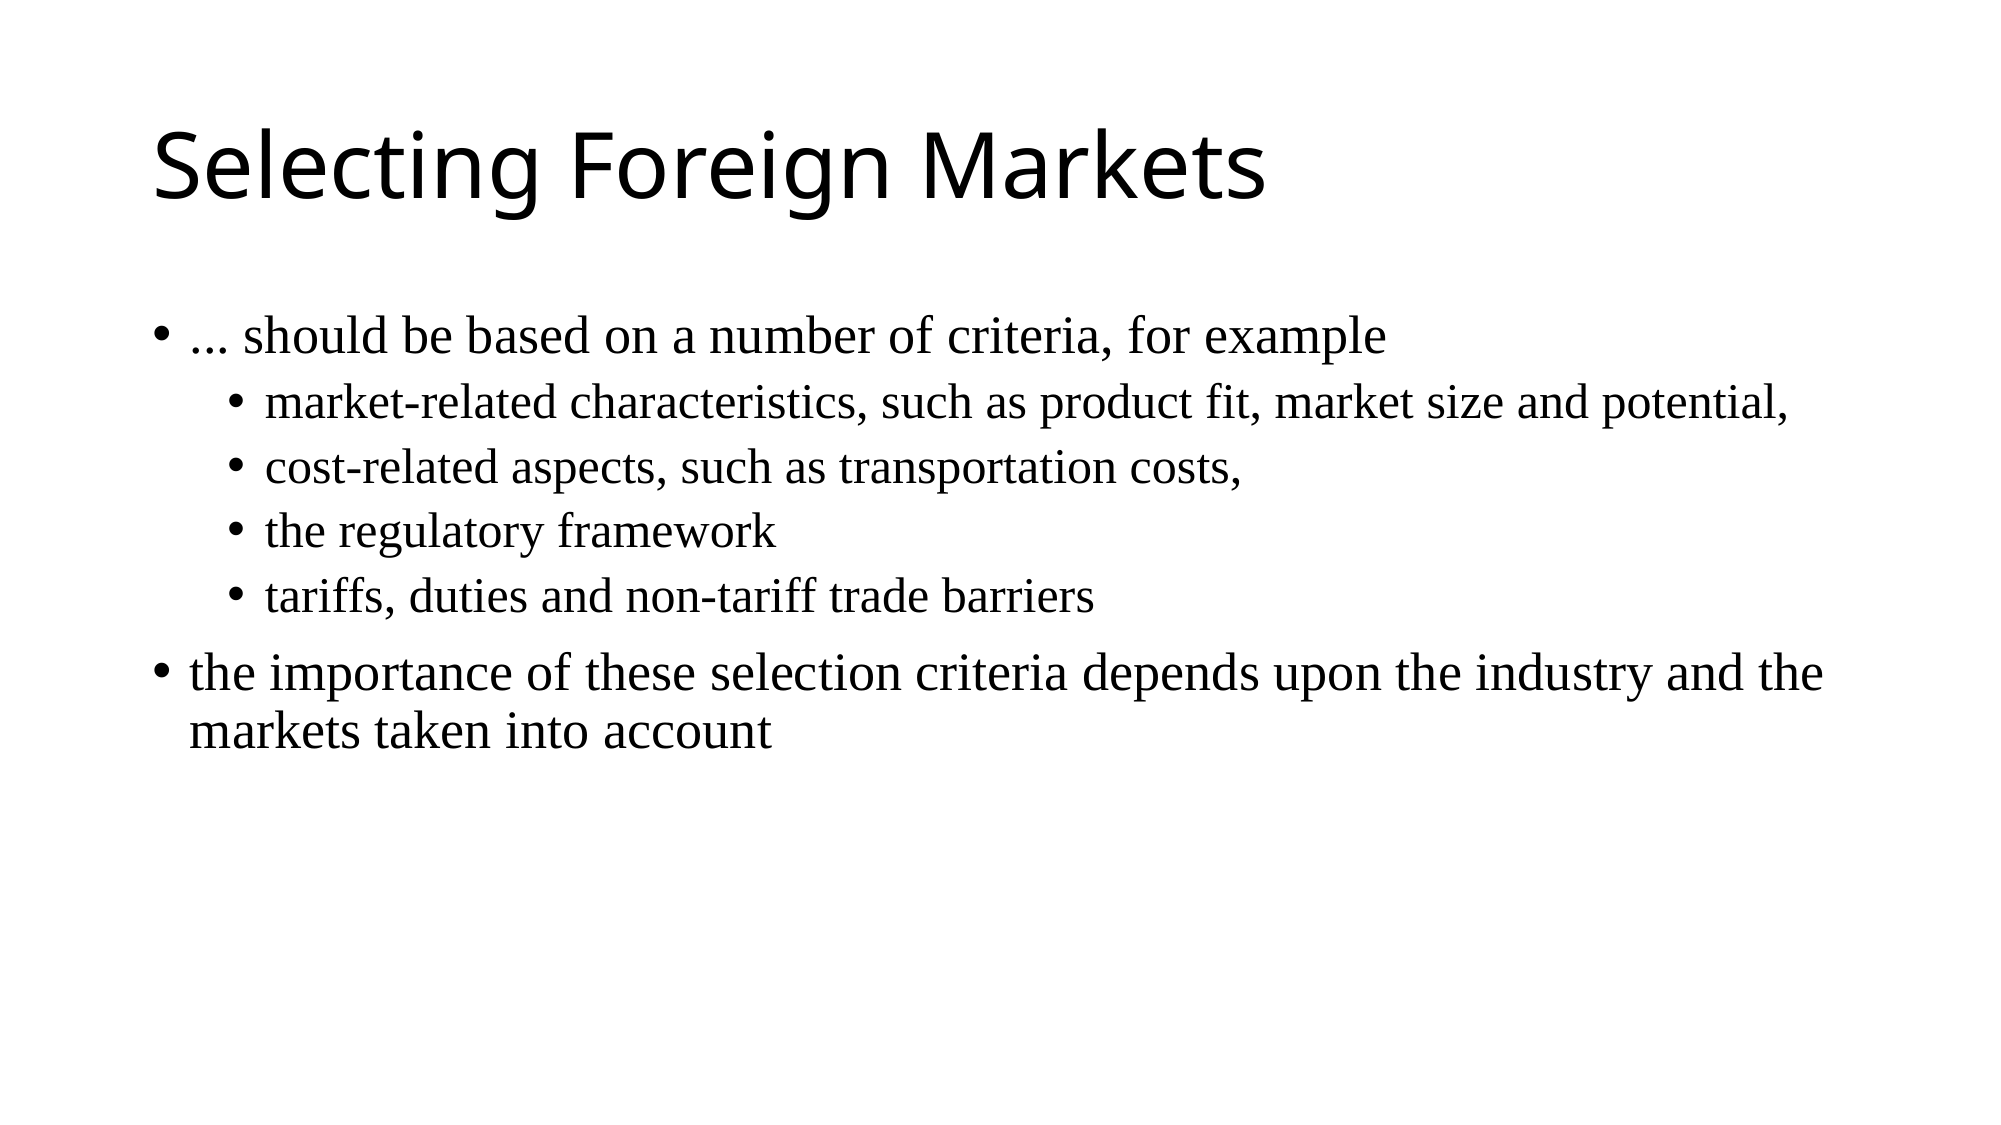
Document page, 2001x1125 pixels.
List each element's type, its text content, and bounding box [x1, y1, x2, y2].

title Selecting Foreign Markets [137, 59, 1863, 278]
list ... should be based on a number of criteria, for example market-related characteristics, such as product fit, market size and potential, cost-related aspects, such as transportation costs, the regulatory framework tariffs, duties and non-tariff trade barriers the importance of these selection criteria depends upon the industry and the markets taken into account [137, 299, 1863, 1014]
